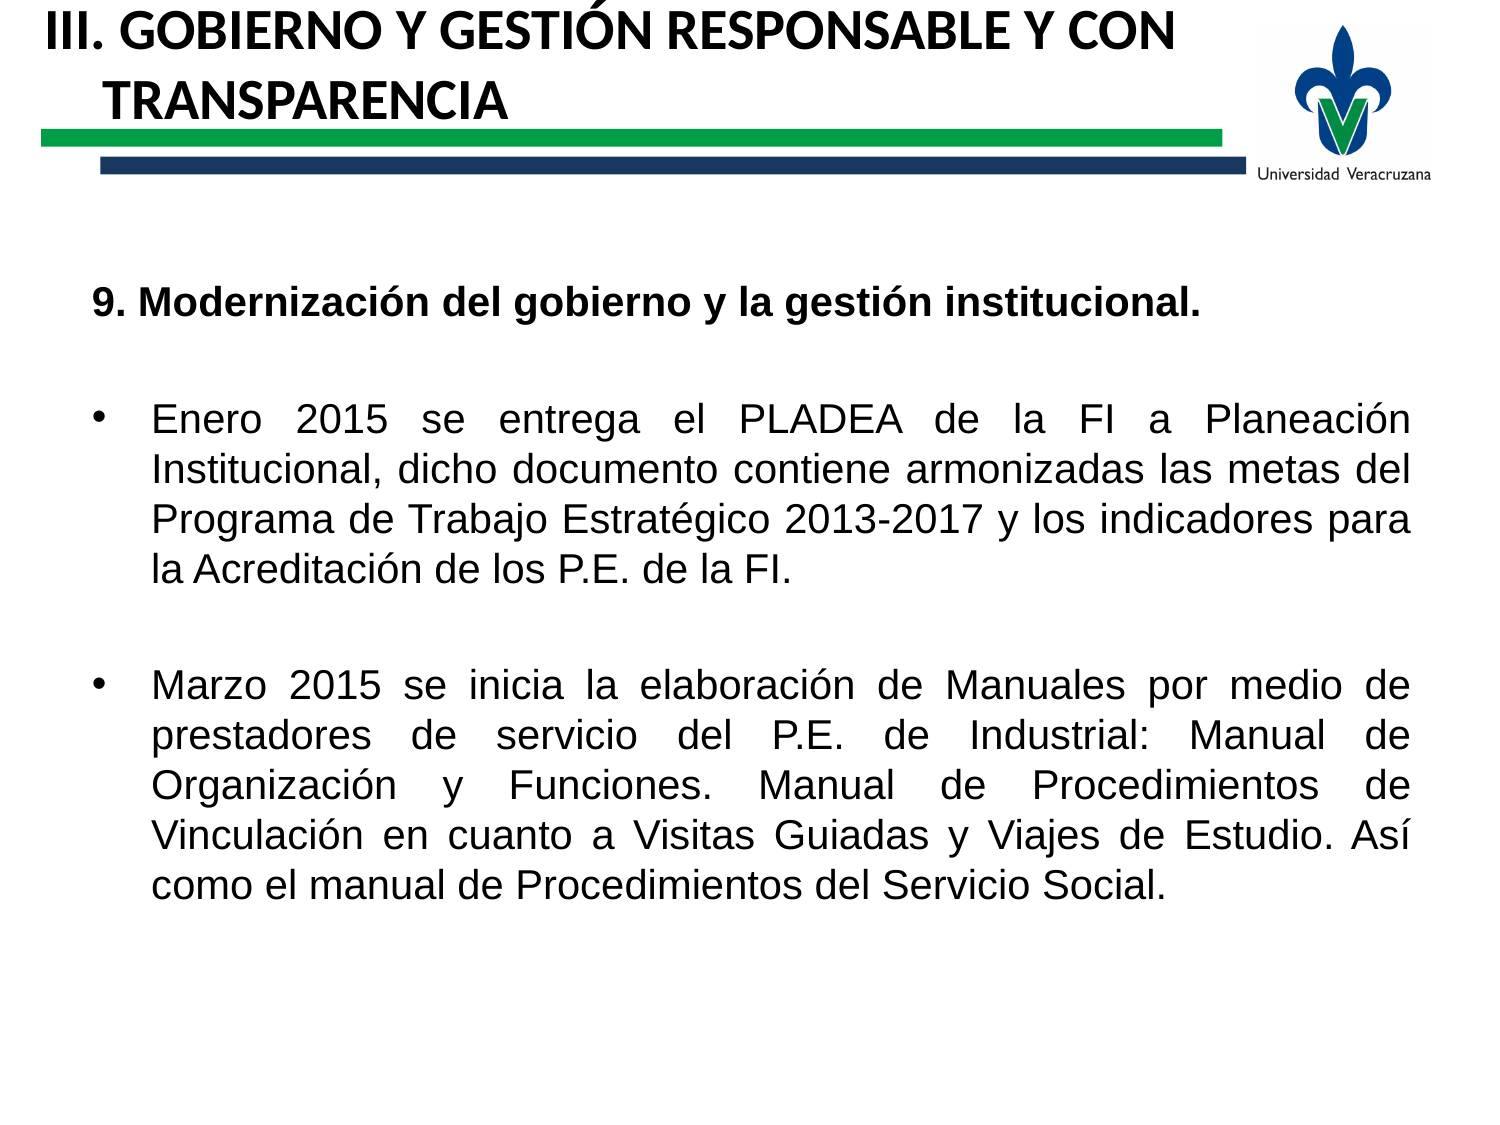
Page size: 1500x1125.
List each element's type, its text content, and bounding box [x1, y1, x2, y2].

list 9. Modernización del gobierno y la gestión institucional. Enero 2015 se entrega el PLADEA de la FI a Planeación Institucional, dicho documento contiene armonizadas las metas del Programa de Trabajo Estratégico 2013-2017 y los indicadores para la Acreditación de los P.E. de la FI. Marzo 2015 se inicia la elaboración de Manuales por medio de prestadores de servicio del P.E. de Industrial: Manual de Organización y Funciones. Manual de Procedimientos de Vinculación en cuanto a Visitas Guiadas y Viajes de Estudio. Así como el manual de Procedimientos del Servicio Social. [76, 266, 1428, 918]
picture [1257, 25, 1432, 181]
title III. GOBIERNO Y GESTIÓN RESPONSABLE Y CON TRANSPARENCIA [29, 11, 1380, 111]
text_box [40, 128, 1247, 175]
